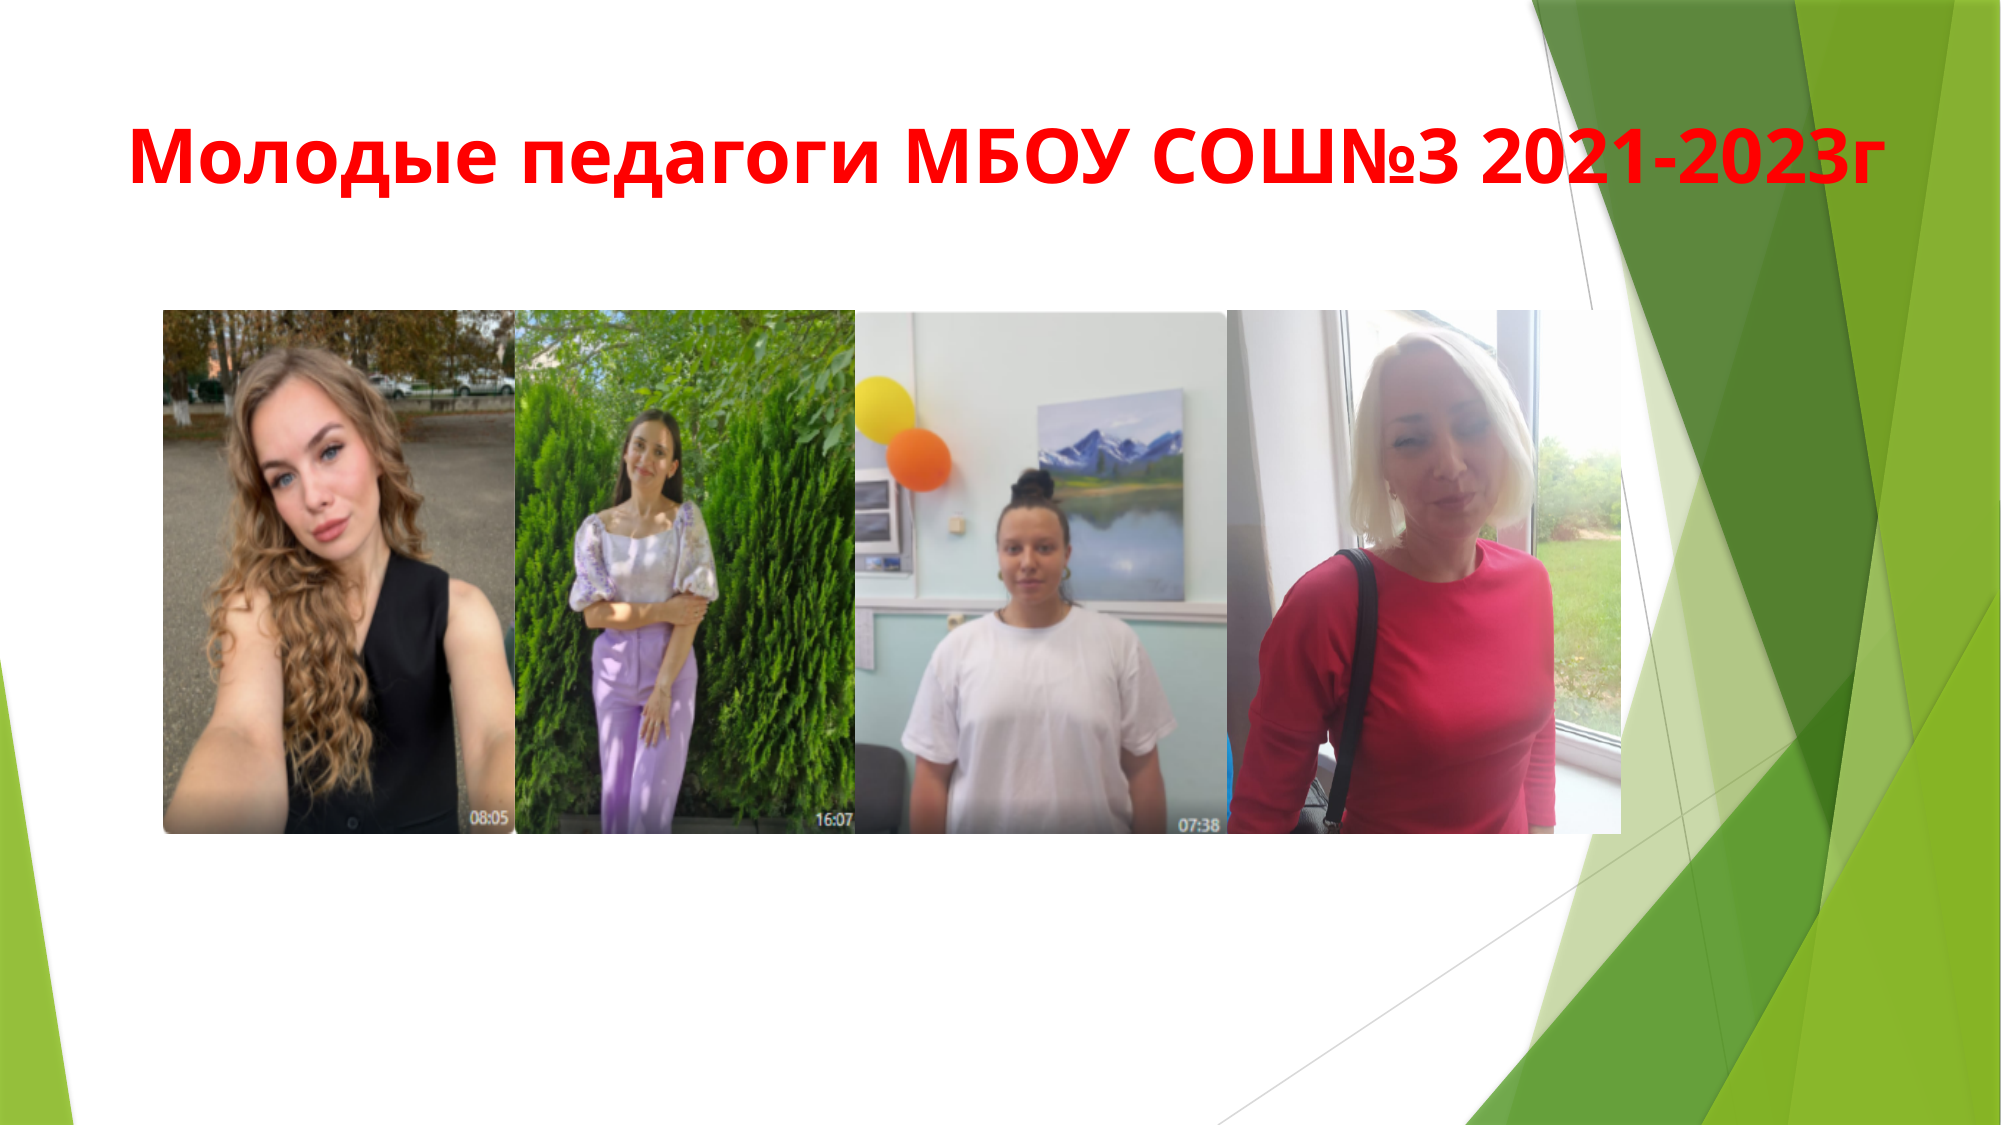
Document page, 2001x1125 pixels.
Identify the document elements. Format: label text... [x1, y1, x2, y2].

title Молодые педагоги МБОУ СОШ№3 2021-2023г [111, 99, 2000, 283]
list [162, 309, 514, 835]
picture [514, 309, 1622, 835]
